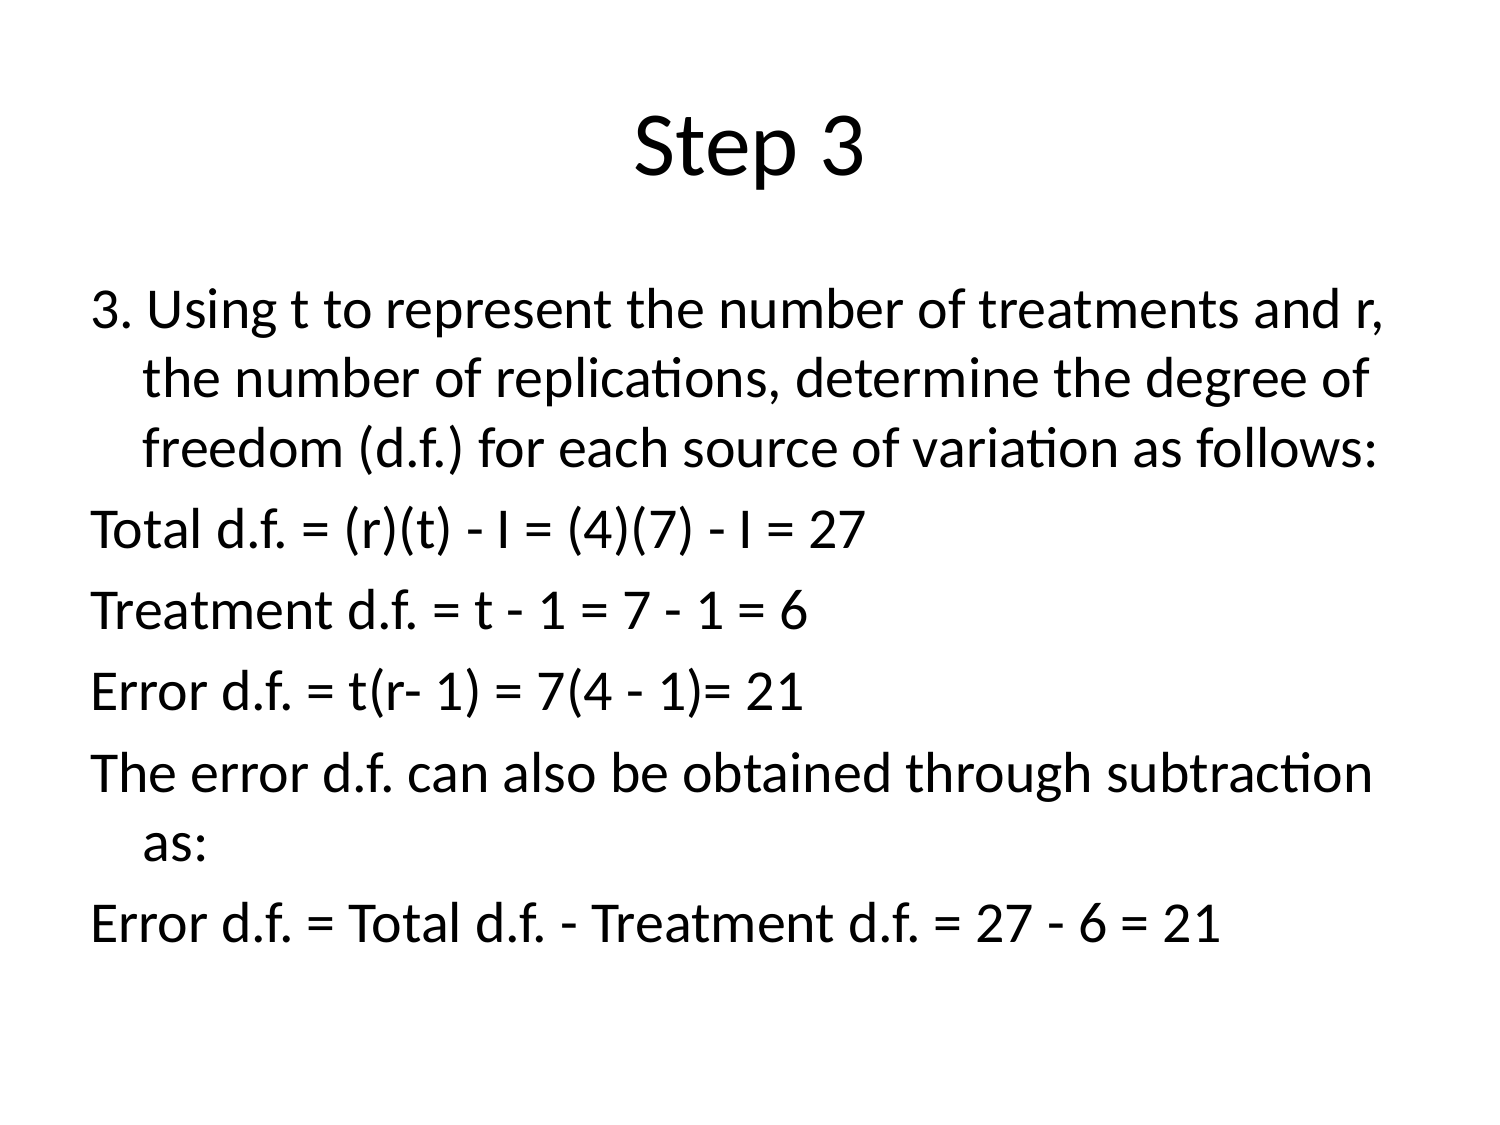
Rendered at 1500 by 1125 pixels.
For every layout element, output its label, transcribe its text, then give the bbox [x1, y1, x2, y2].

list 3. Using t to represent the number of treatments and r, the number of replications, determine the degree of freedom (d.f.) for each source of variation as follows: Total d.f. = (r)(t) - I = (4)(7) - I = 27 Treatment d.f. = t - 1 = 7 - 1 = 6 Error d.f. = t(r- 1) = 7(4 - 1)= 21 The error d.f. can also be obtained through subtraction as: Error d.f. = Total d.f. - Treatment d.f. = 27 - 6 = 21 [75, 262, 1425, 1005]
title Step 3 [75, 45, 1425, 233]
